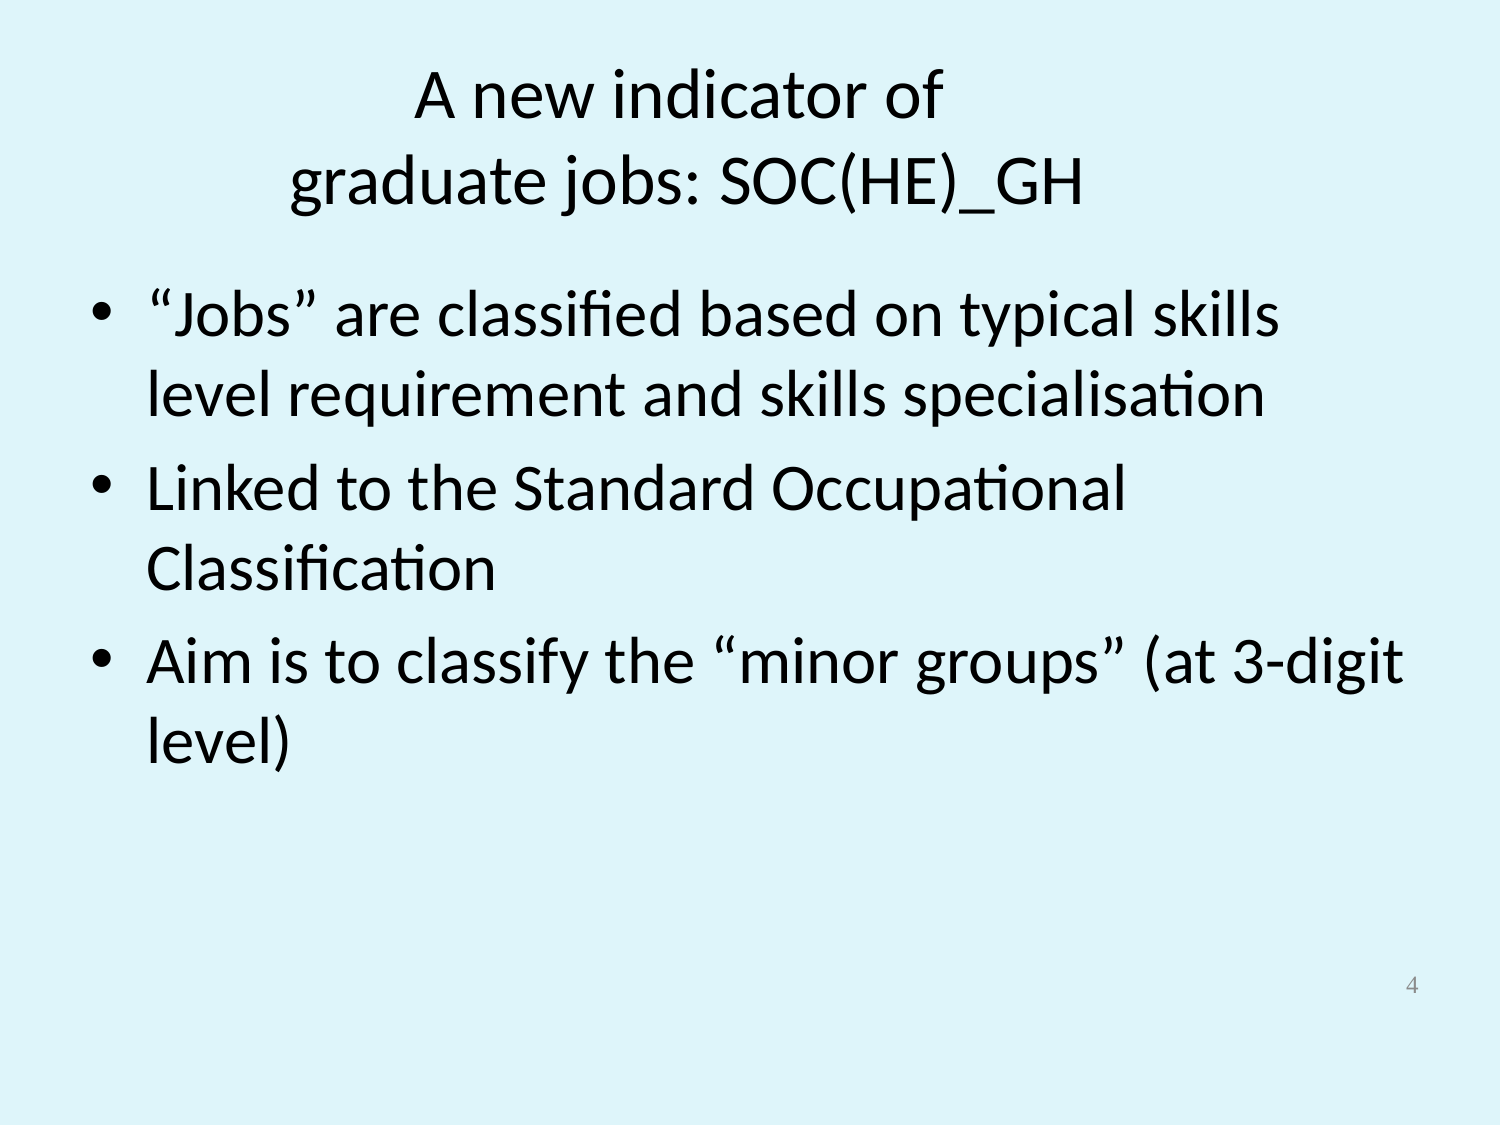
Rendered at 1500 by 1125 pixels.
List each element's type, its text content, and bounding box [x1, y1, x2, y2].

list “Jobs” are classified based on typical skills level requirement and skills specialisation Linked to the Standard Occupational Classification Aim is to classify the “minor groups” (at 3-digit level) [75, 262, 1425, 1005]
slide_number 4 [1333, 940, 1434, 1027]
title A new indicator of graduate jobs: SOC(HE)_GH [75, 39, 1300, 227]
